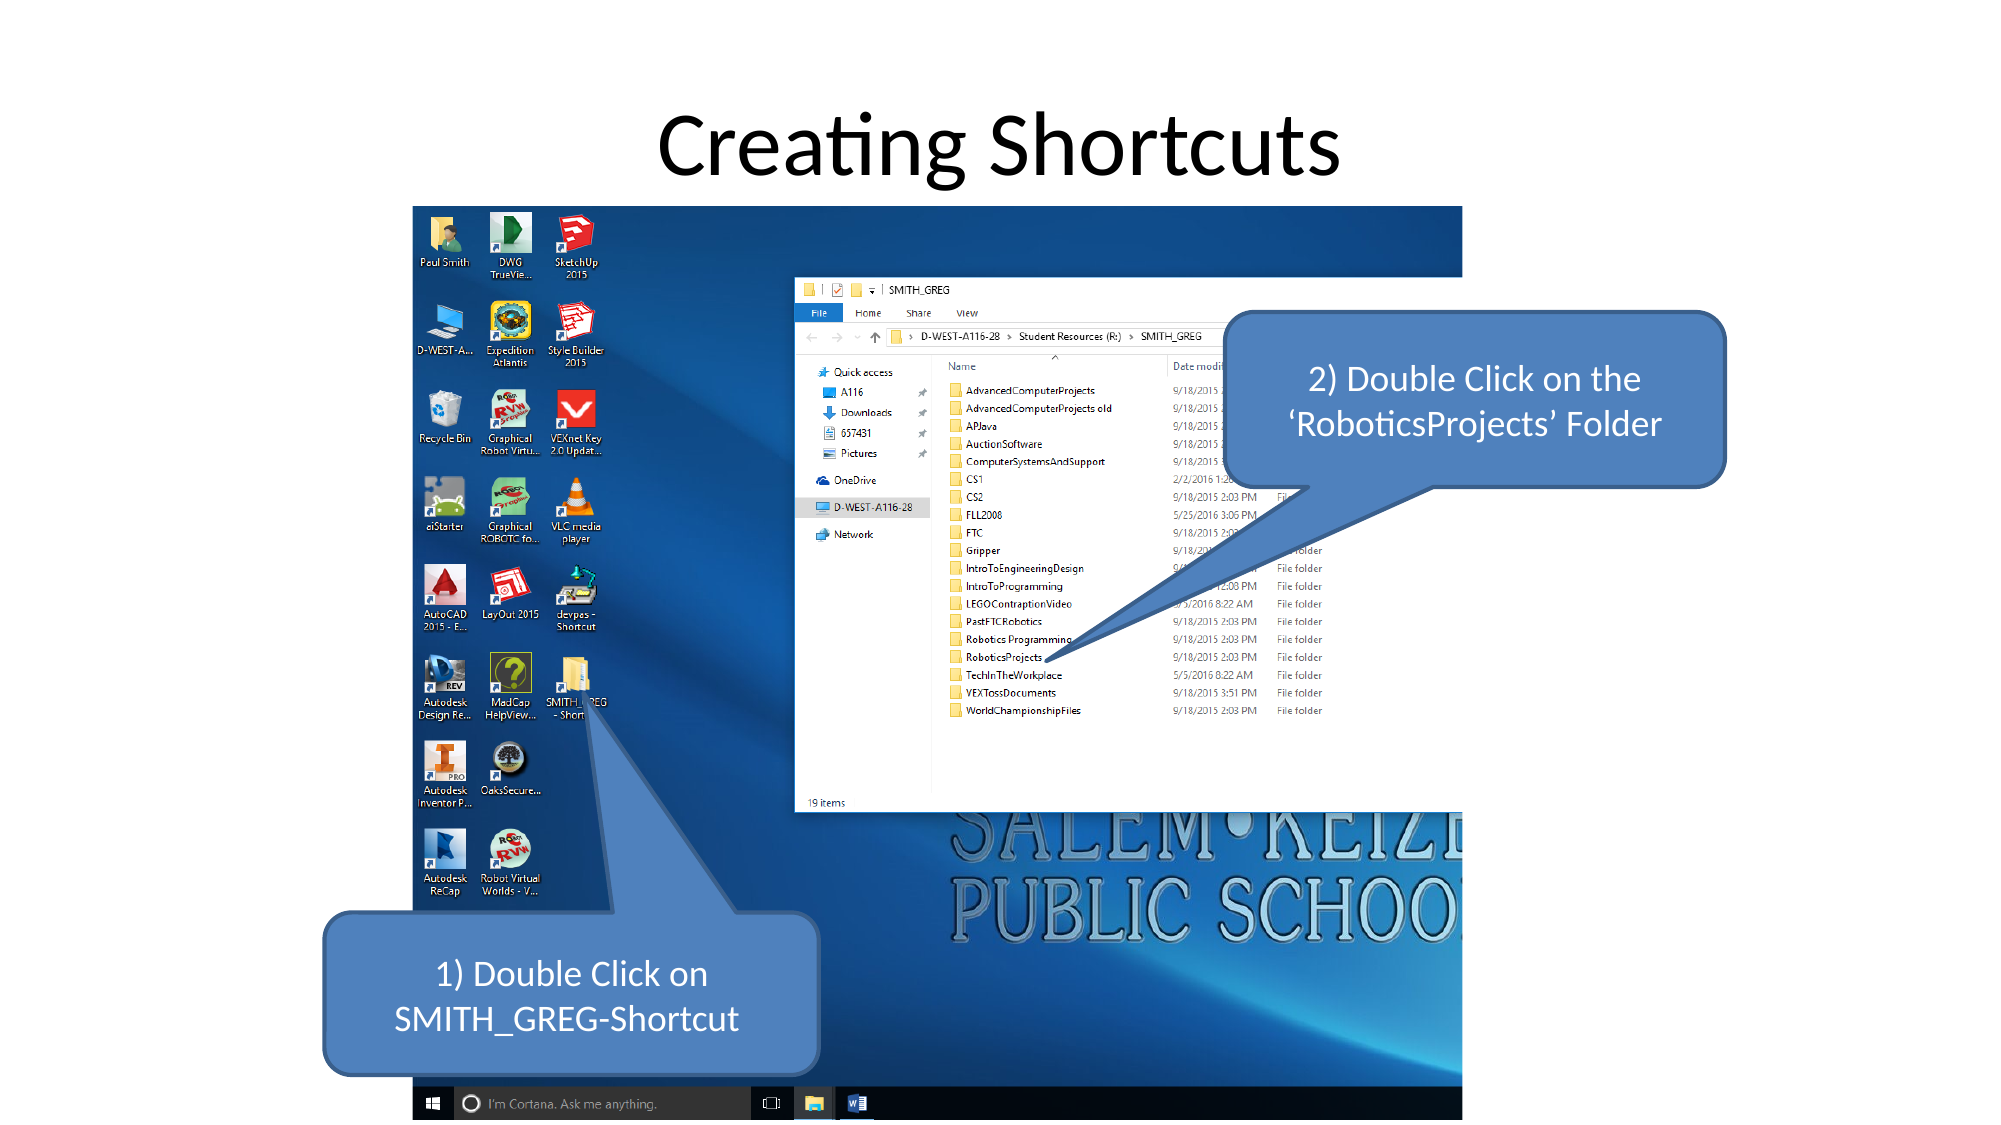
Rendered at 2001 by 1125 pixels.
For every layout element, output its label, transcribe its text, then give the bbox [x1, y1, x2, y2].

text_box 2) Double Click on the ‘RoboticsProjects’ Folder [1466, 309, 1728, 490]
title Creating Shortcuts [99, 45, 1900, 233]
picture [412, 206, 1463, 1120]
text_box 1) Double Click on SMITH_GREG-Shortcut [322, 910, 407, 1078]
